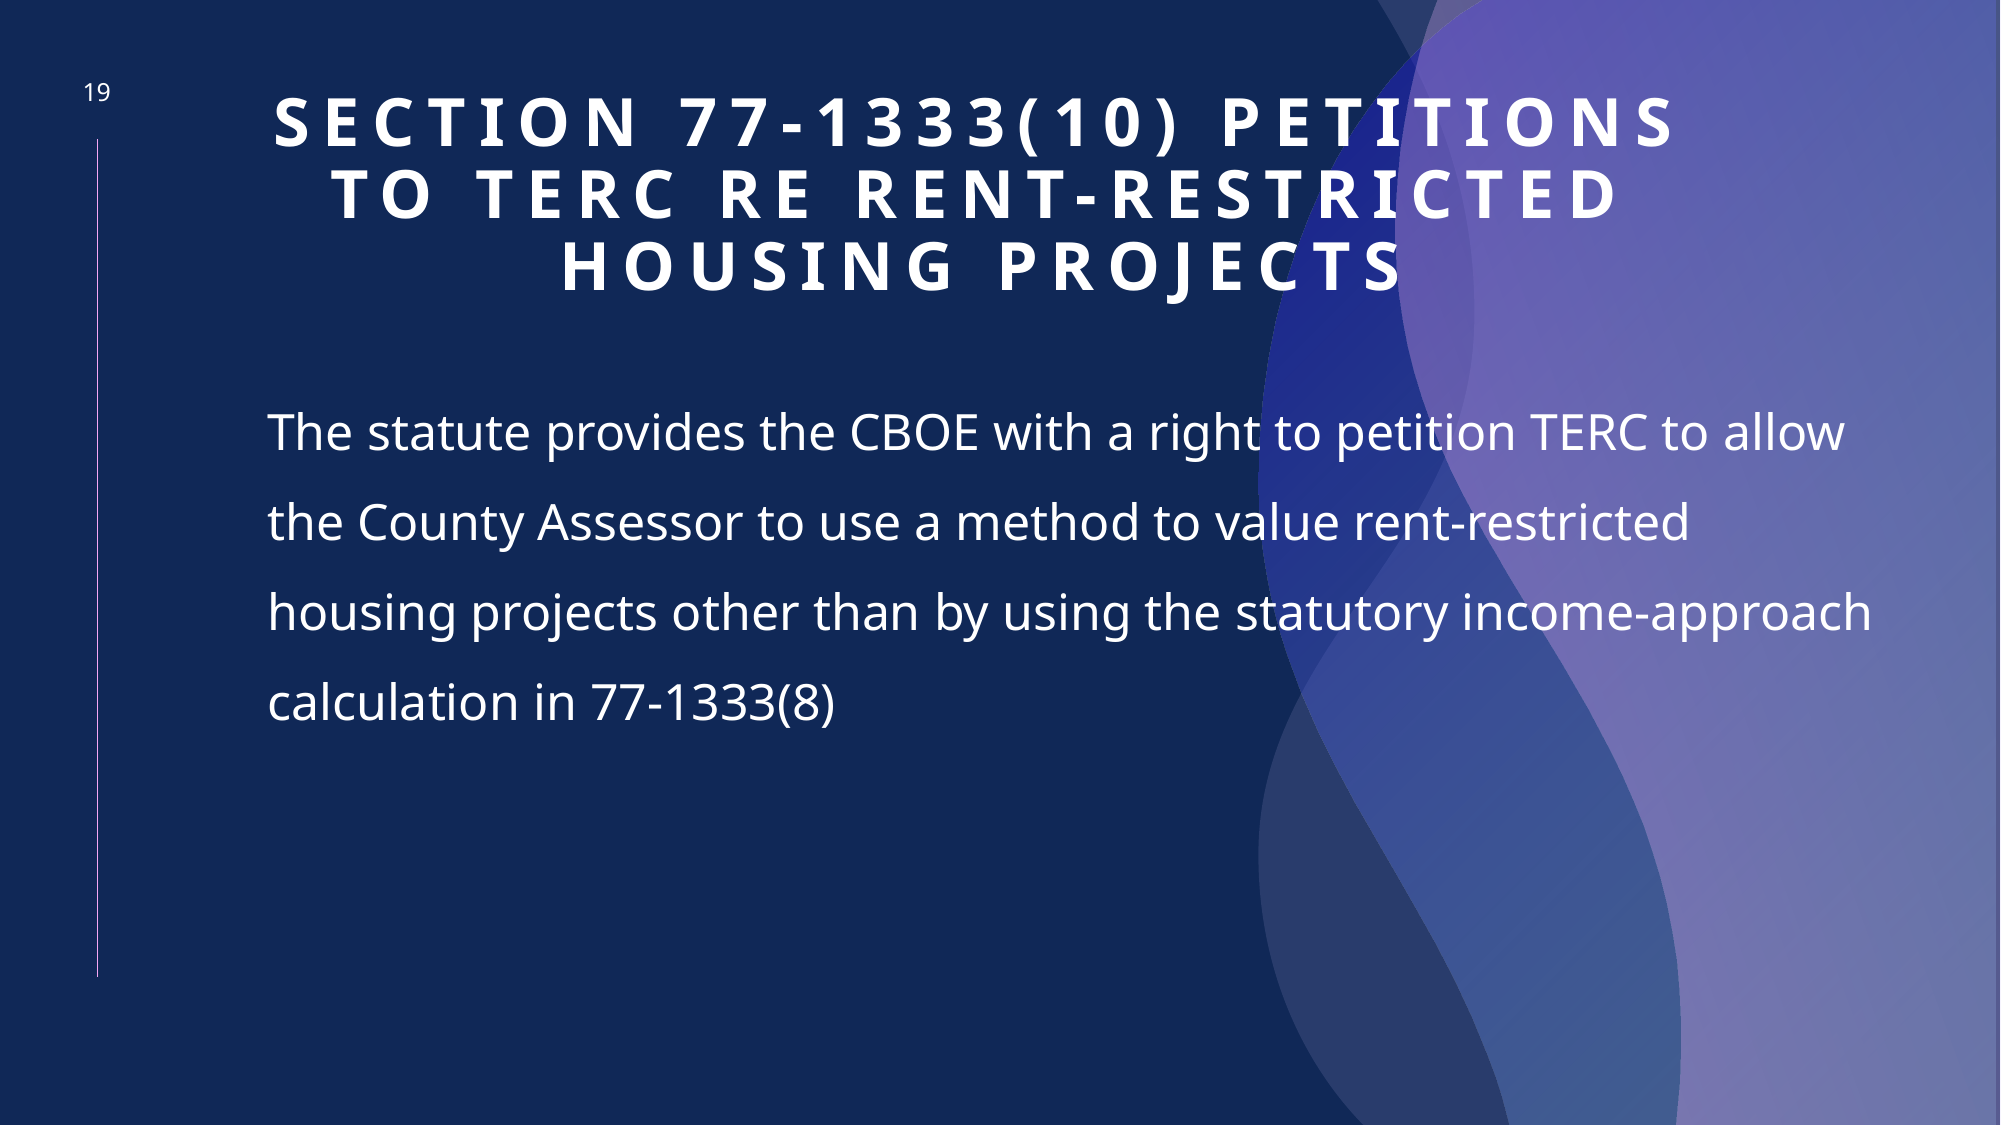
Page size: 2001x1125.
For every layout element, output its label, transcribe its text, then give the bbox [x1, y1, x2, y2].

slide_number 19 [53, 67, 140, 119]
title Section 77-1333(10) Petitions to TERC re Rent-Restricted Housing projects [251, 136, 1709, 312]
list The statute provides the CBOE with a right to petition TERC to allow the County Assessor to use a method to value rent-restricted housing projects other than by using the statutory income-approach calculation in 77-1333(8) [251, 363, 1896, 902]
